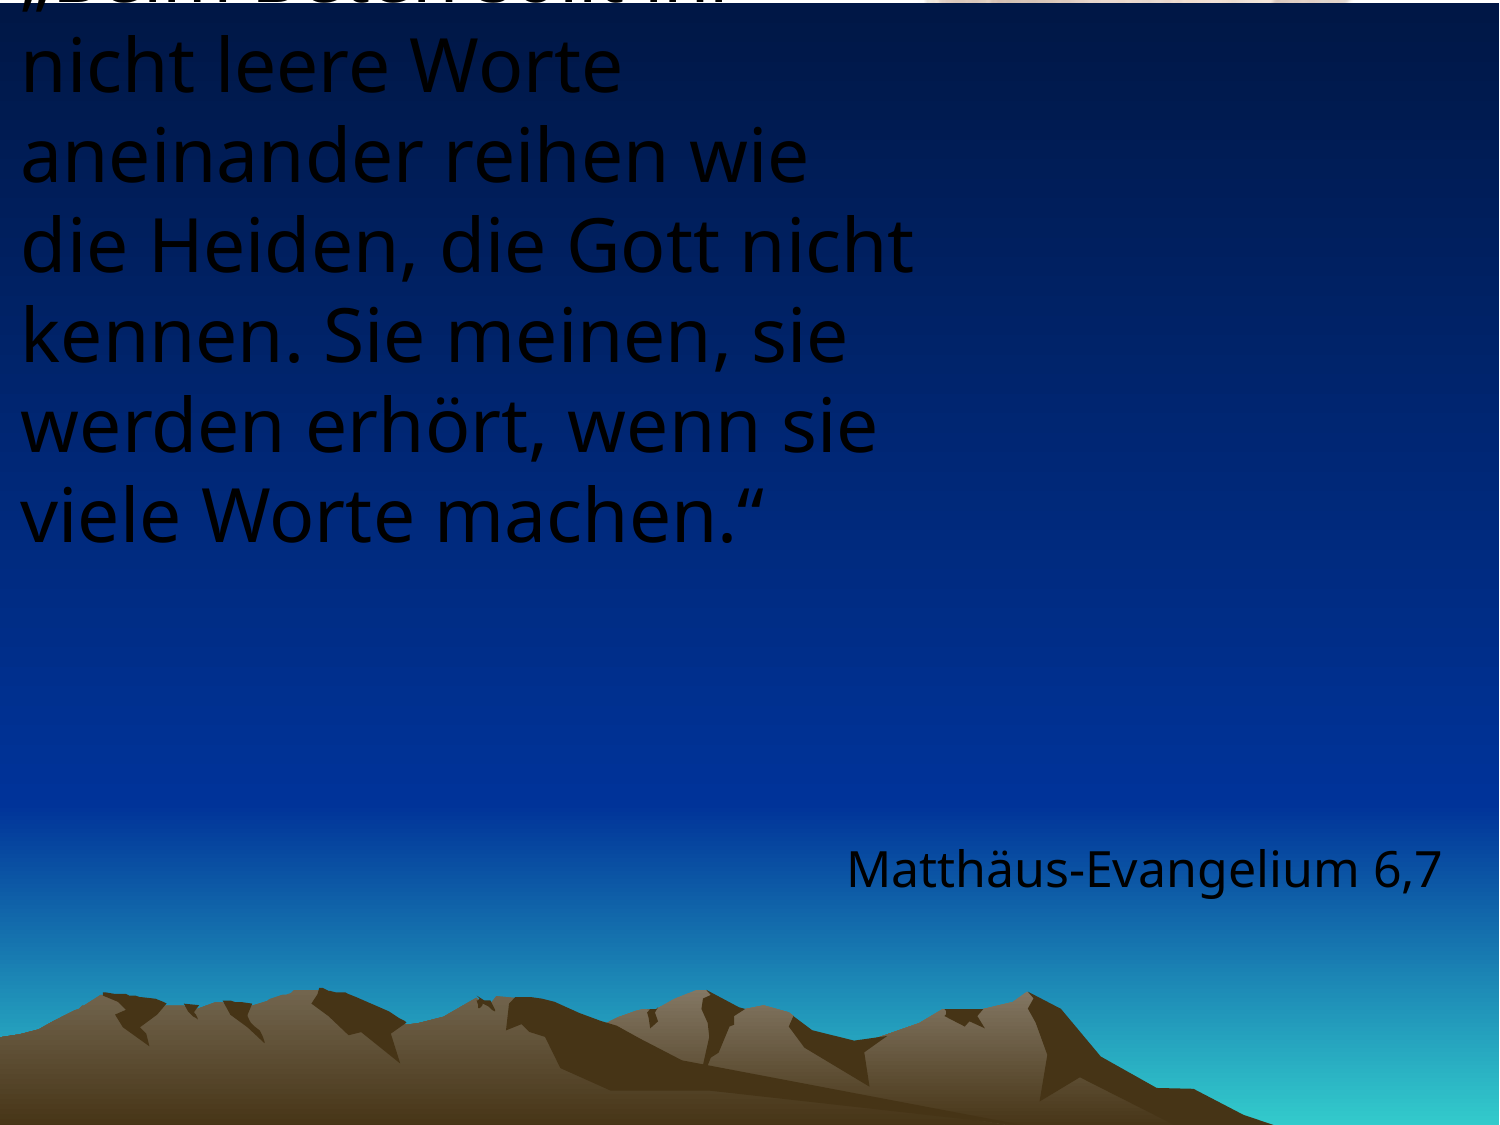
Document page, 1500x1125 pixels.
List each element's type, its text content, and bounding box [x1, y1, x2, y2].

text_box Matthäus-Evangelium 6,7 [408, 829, 1459, 905]
title „Beim Beten sollt ihr nicht leere Worte aneinander reihen wie die Heiden, die Gott nicht kennen. Sie meinen, sie werden erhört, wenn sie viele Worte machen.“ [5, 0, 939, 565]
picture [939, 0, 1500, 1125]
